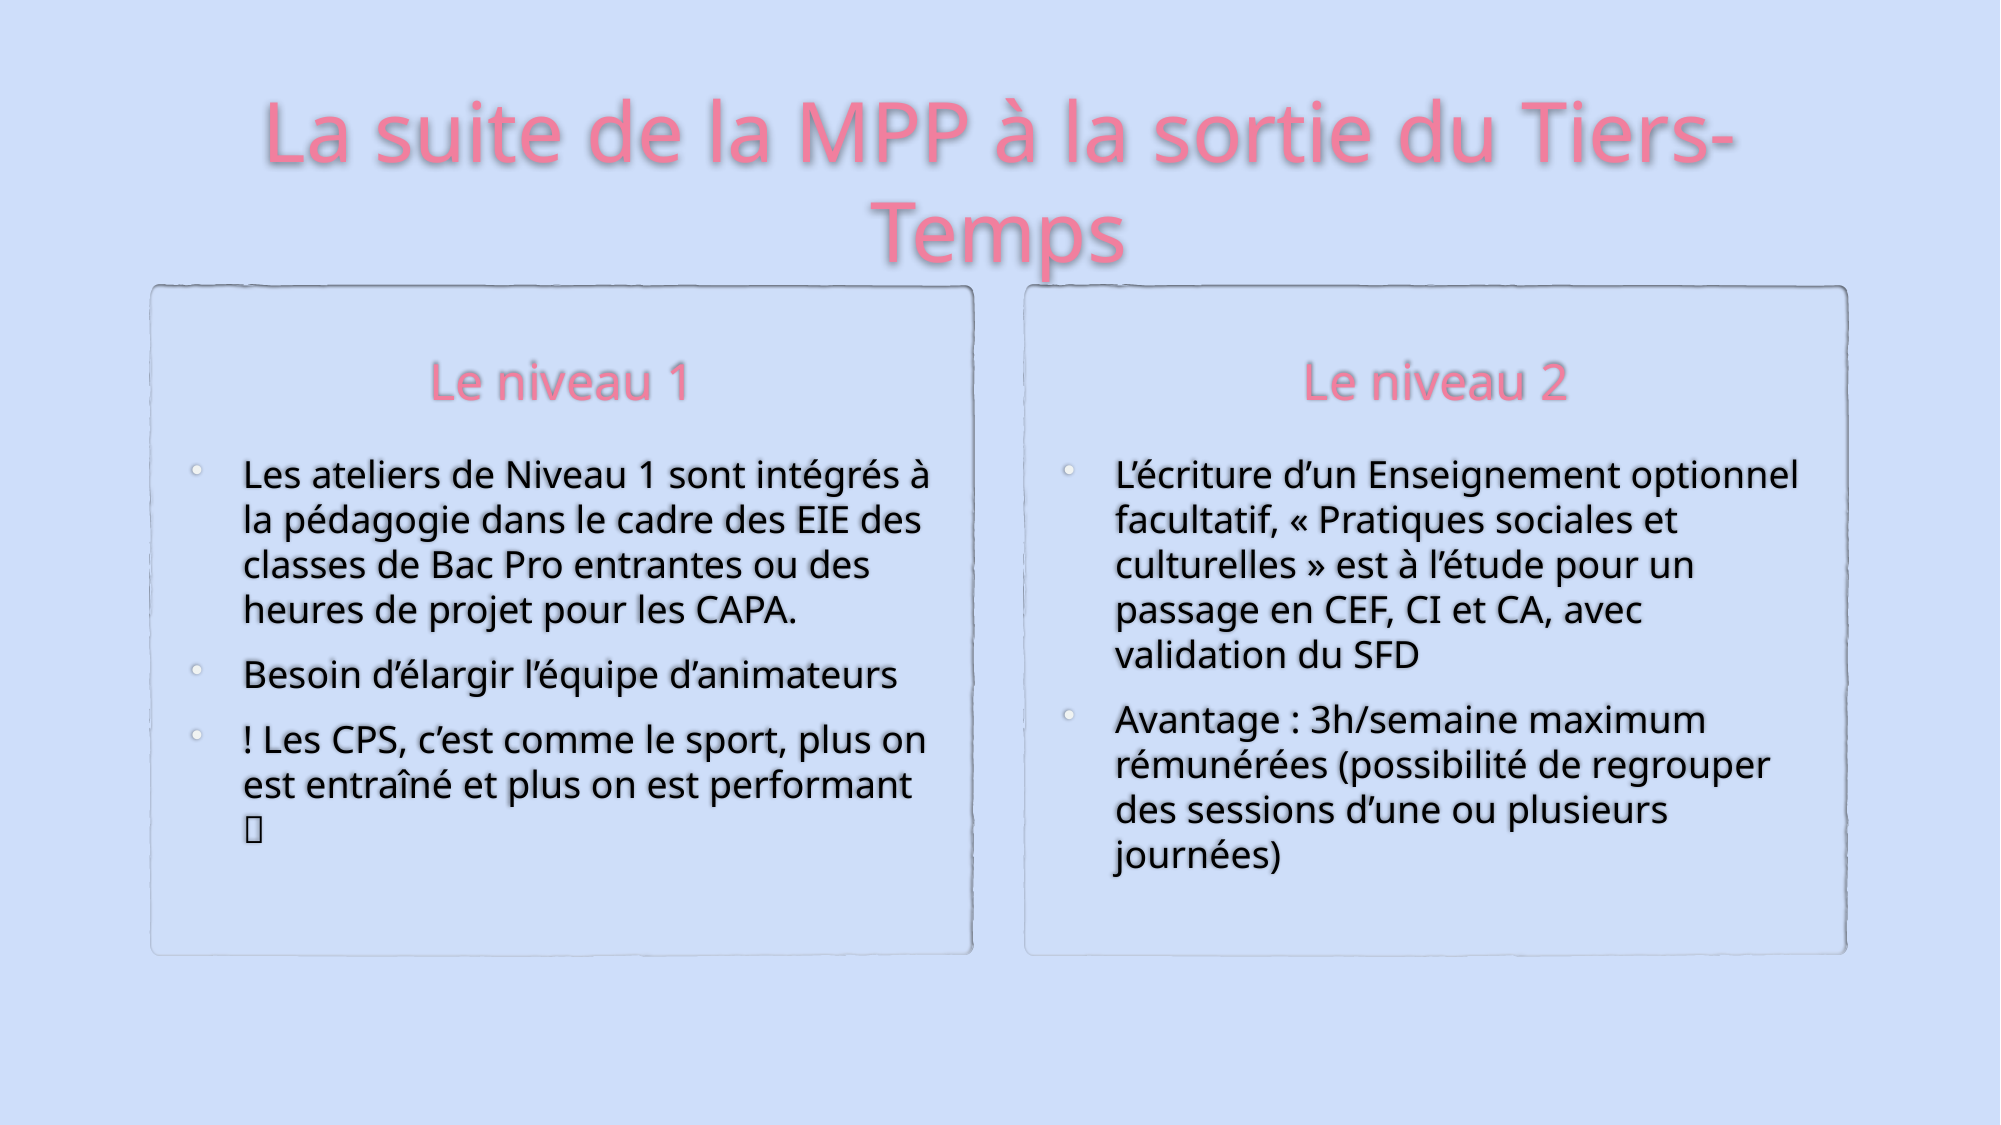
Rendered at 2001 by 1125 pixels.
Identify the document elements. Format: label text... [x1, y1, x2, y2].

list Les ateliers de Niveau 1 sont intégrés à la pédagogie dans le cadre des EIE des classes de Bac Pro entrantes ou des heures de projet pour les CAPA. Besoin d’élargir l’équipe d’animateurs ! Les CPS, c’est comme le sport, plus on est entraîné et plus on est performant  [171, 443, 954, 943]
picture [1023, 284, 1849, 957]
title La suite de la MPP à la sortie du Tiers-Temps [149, 99, 1849, 260]
list L’écriture d’un Enseignement optionnel facultatif, « Pratiques sociales et culturelles » est à l’étude pour un passage en CEF, CI et CA, avec validation du SFD Avantage : 3h/semaine maximum rémunérées (possibilité de regrouper des sessions d’une ou plusieurs journées) [1043, 443, 1828, 943]
list Le niveau 1 [171, 304, 954, 418]
picture [149, 284, 975, 957]
list Le niveau 2 [1043, 304, 1828, 418]
